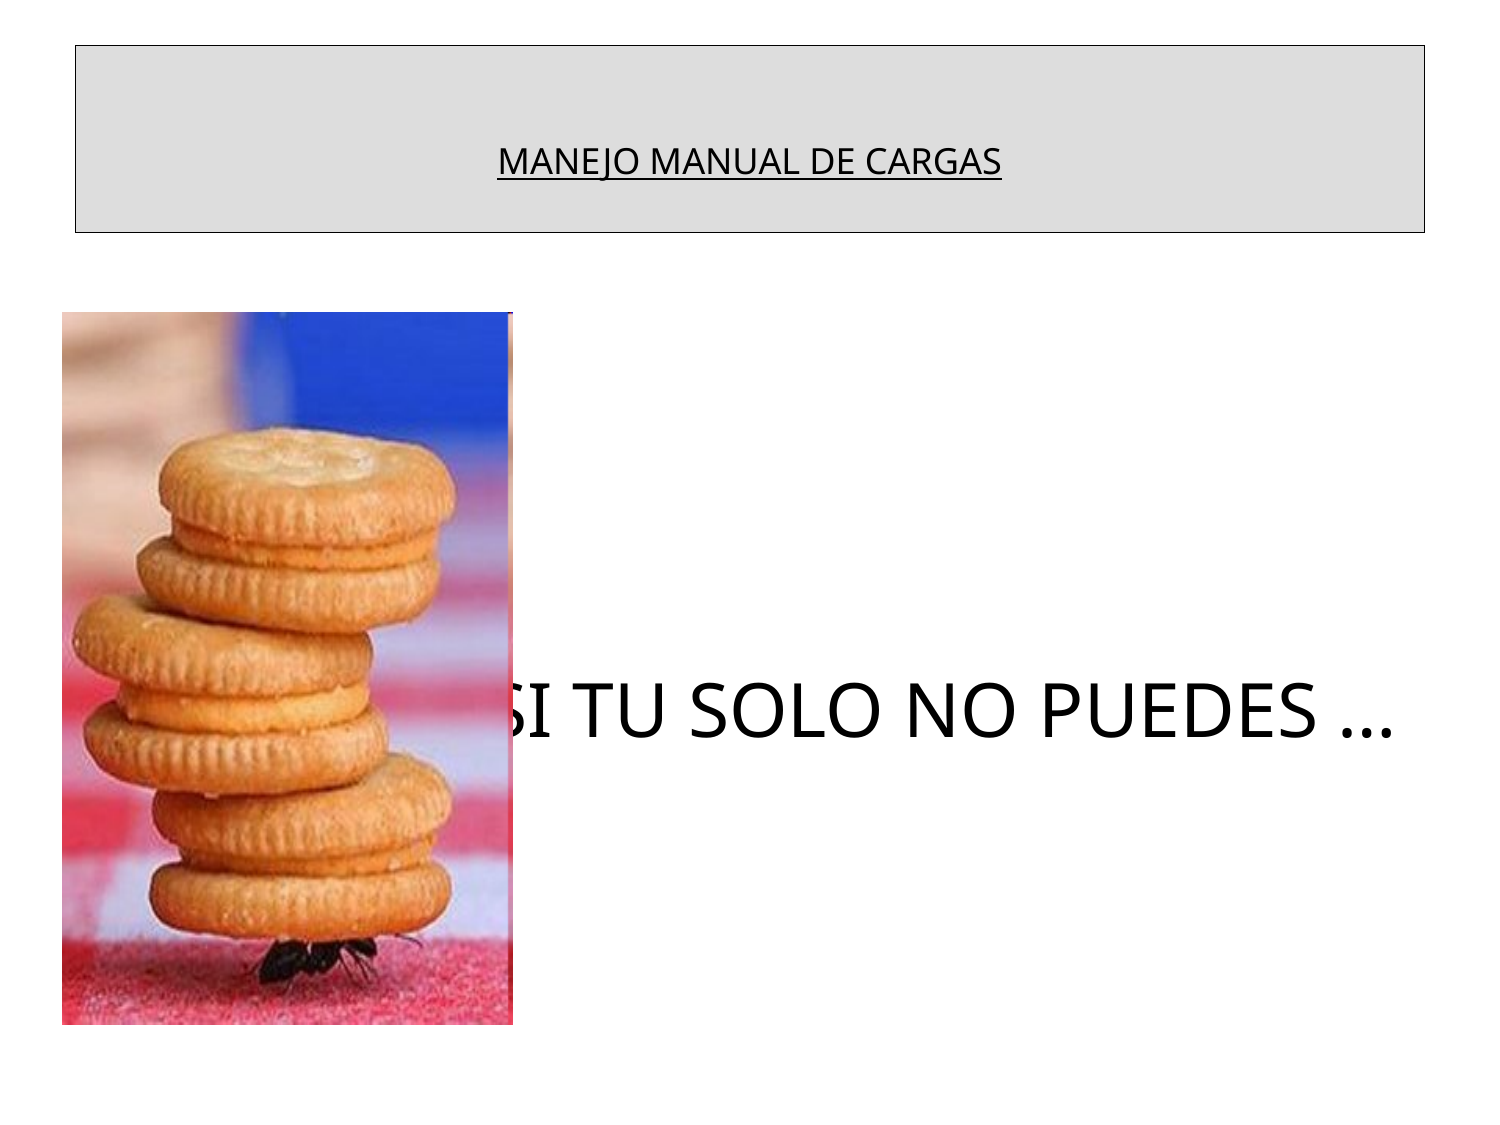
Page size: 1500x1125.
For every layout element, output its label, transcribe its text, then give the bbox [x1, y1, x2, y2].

title MANEJO MANUAL DE CARGAS [75, 45, 1425, 233]
picture [62, 312, 513, 1026]
list SI TU SOLO NO PUEDES … [62, 275, 1413, 1000]
